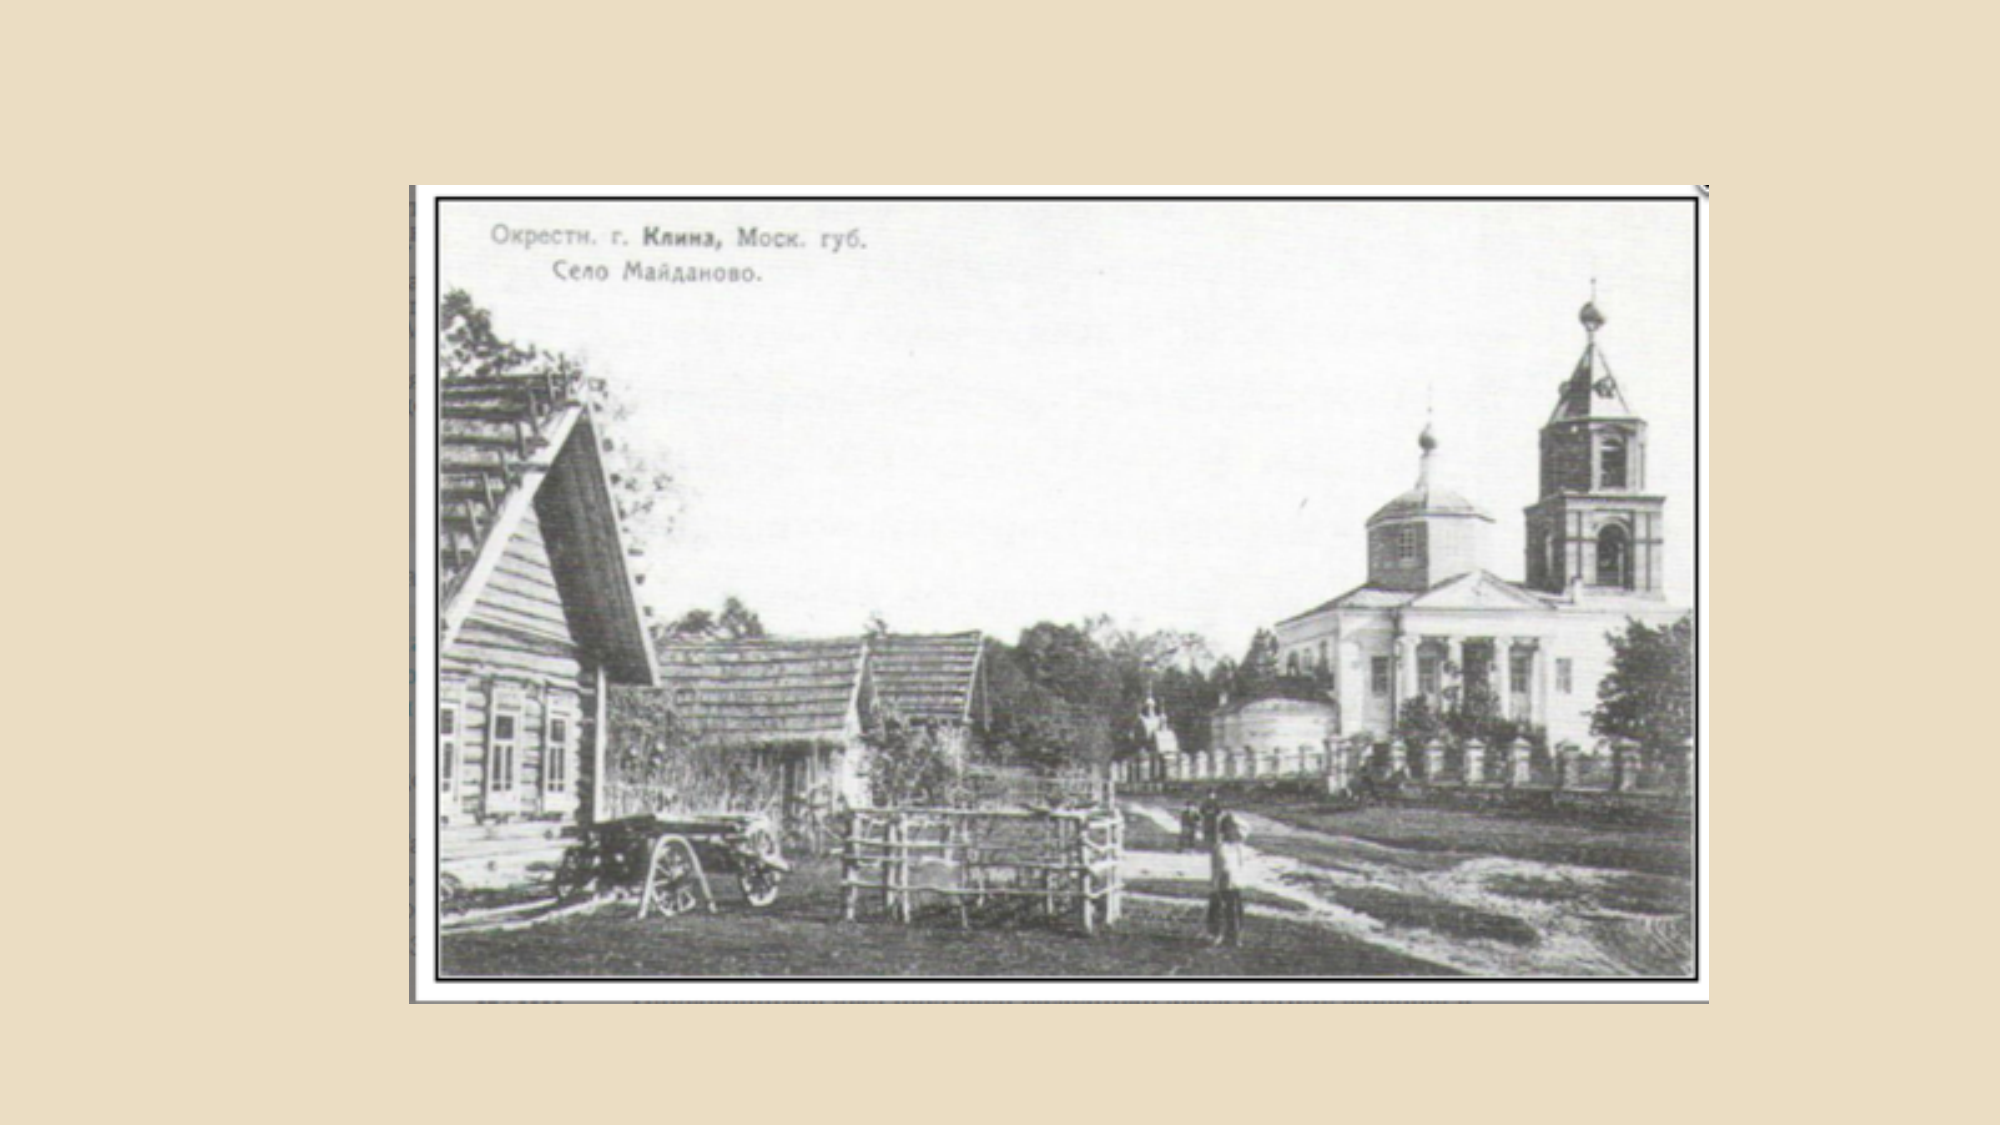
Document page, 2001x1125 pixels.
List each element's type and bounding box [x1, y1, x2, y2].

picture [409, 185, 1709, 1004]
